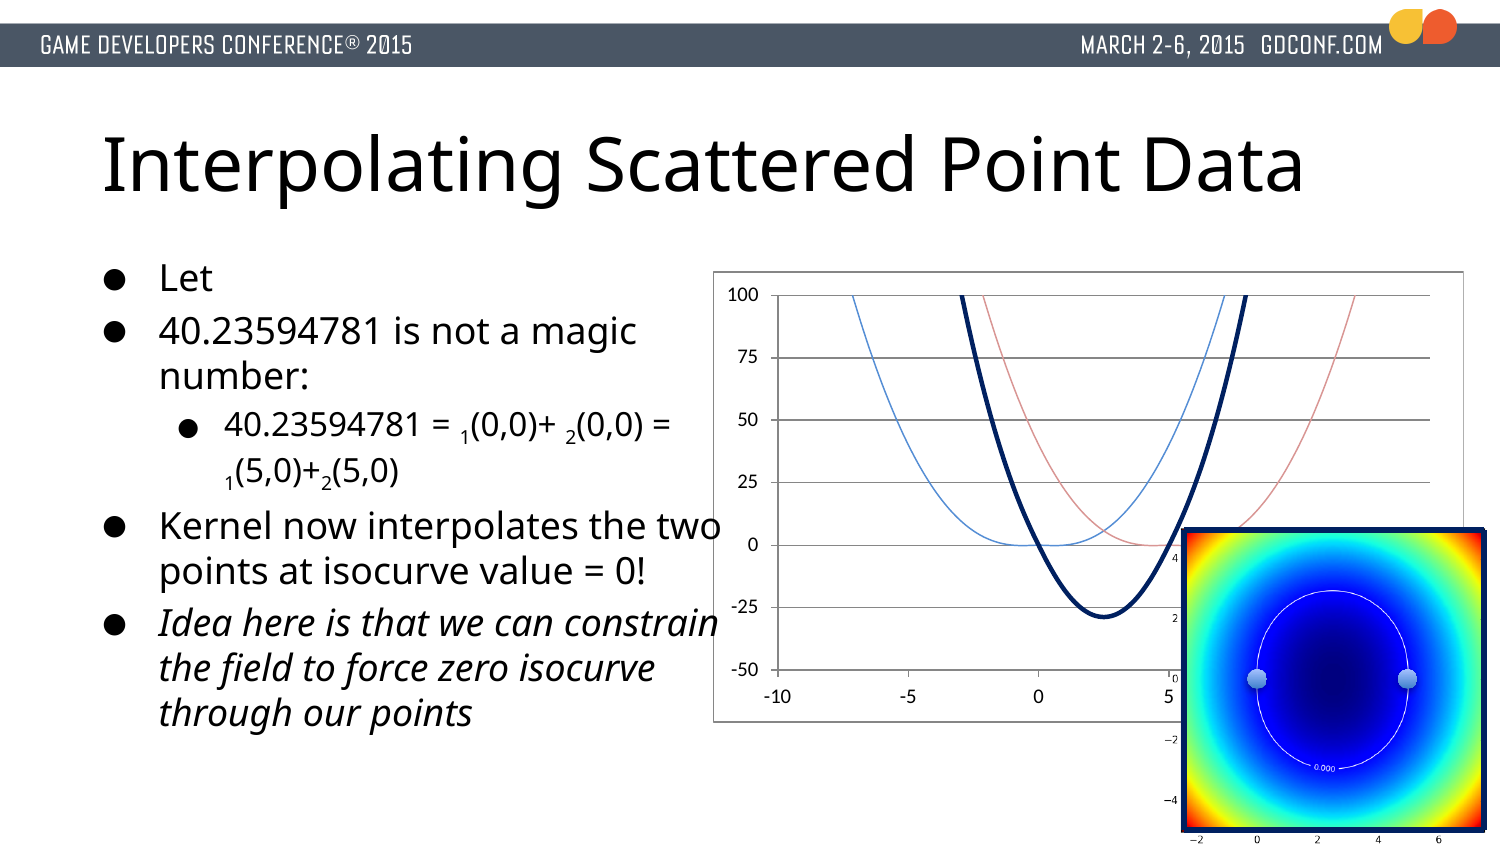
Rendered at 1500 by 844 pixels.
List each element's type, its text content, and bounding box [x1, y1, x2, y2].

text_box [1183, 529, 1485, 831]
picture [712, 271, 1500, 844]
picture [0, 9, 1500, 67]
title Interpolating Scattered Point Data [87, 109, 1413, 238]
